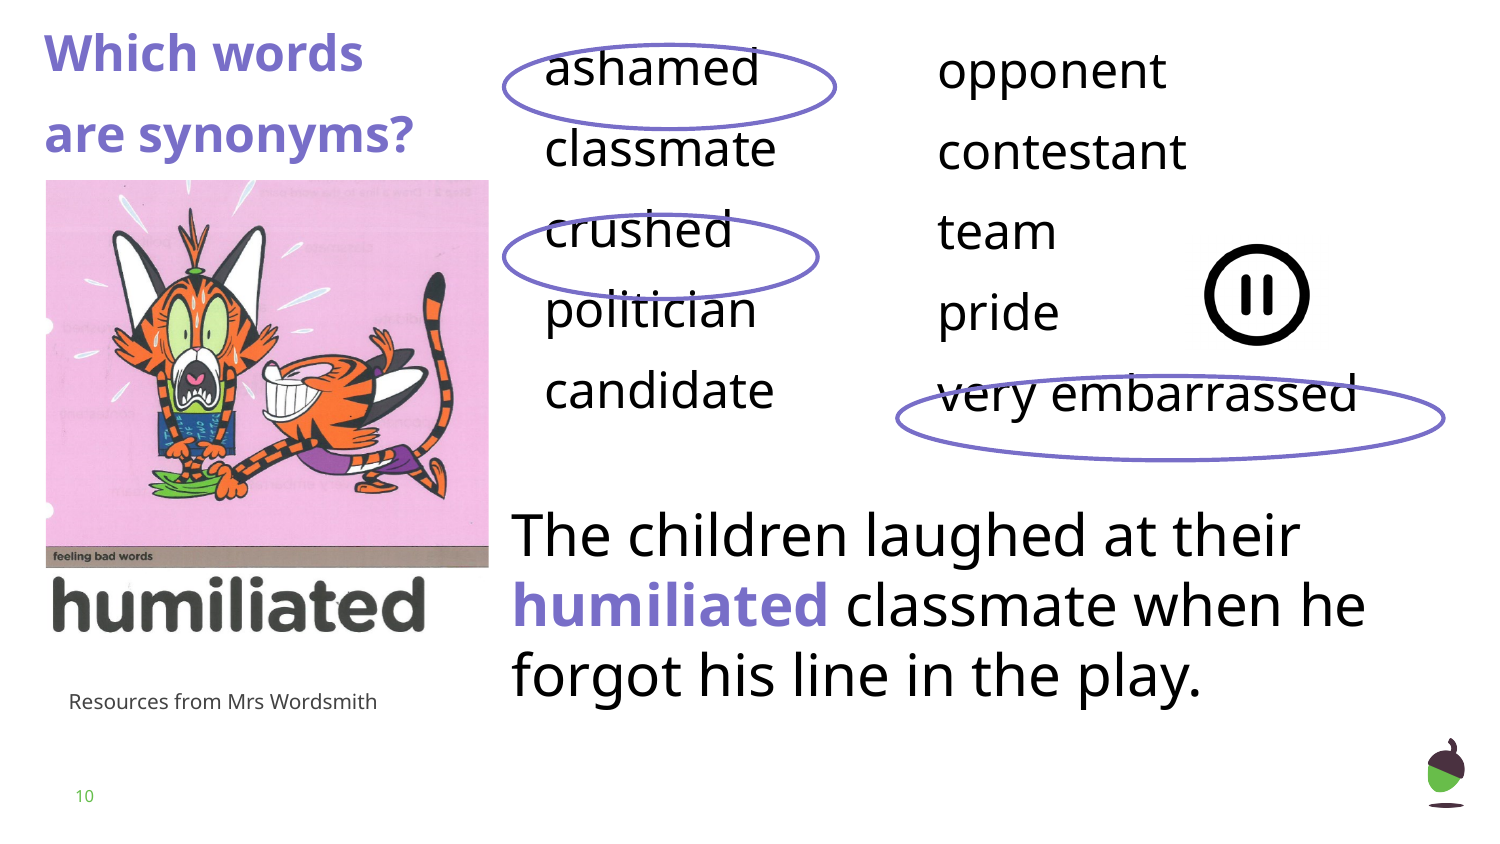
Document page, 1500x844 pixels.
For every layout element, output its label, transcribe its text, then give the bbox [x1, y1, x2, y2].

text_box [503, 44, 836, 130]
text_box [897, 376, 1444, 461]
picture [1427, 738, 1465, 808]
slide_number 10 [75, 786, 194, 816]
text_box [504, 214, 818, 300]
text_box Resources from Mrs Wordsmith [53, 673, 497, 719]
picture [45, 180, 489, 642]
text_box Which words are synonyms? [44, 21, 497, 125]
text_box opponent contestant team pride very embarrassed [922, 30, 1500, 352]
text_box The children laughed at their humiliated classmate when he forgot his line in the play. [496, 490, 1469, 647]
text_box ashamed classmate crushed politician candidate [544, 35, 922, 139]
picture [1185, 235, 1330, 350]
